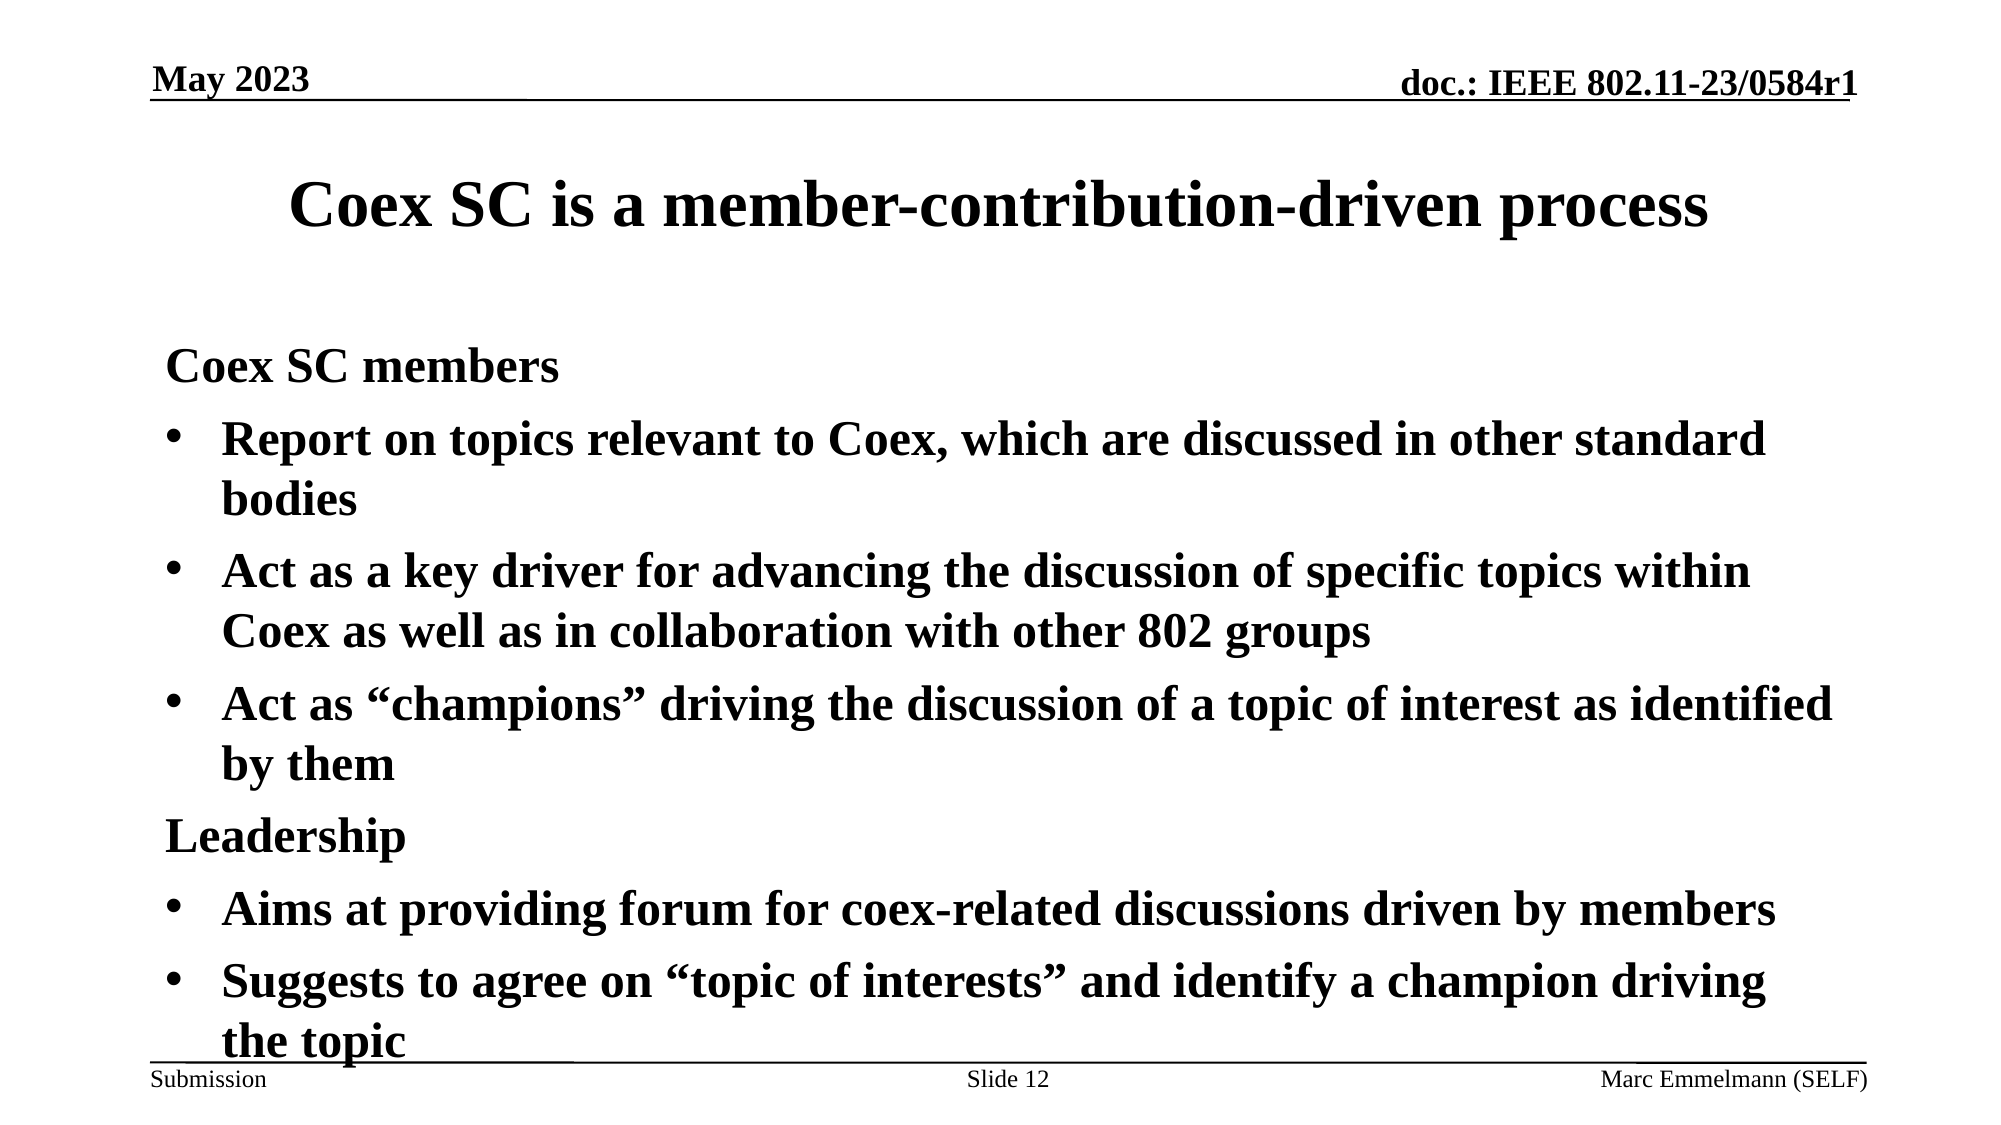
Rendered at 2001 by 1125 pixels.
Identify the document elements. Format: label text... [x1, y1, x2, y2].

slide_number Slide 12 [950, 1061, 1067, 1123]
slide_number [152, 54, 563, 100]
title Coex SC is a member-contribution-driven process [149, 112, 1850, 288]
footer Marc Emmelmann (SELF) [1171, 1061, 1869, 1093]
list Coex SC members Report on topics relevant to Coex, which are discussed in other standard bodies Act as a key driver for advancing the discussion of specific topics within Coex as well as in collaboration with other 802 groups Act as “champions” driving the discussion of a topic of interest as identified by them Leadership Aims at providing forum for coex-related discussions driven by members Suggests to agree on “topic of interests” and identify a champion driving the topic [149, 324, 1850, 1000]
